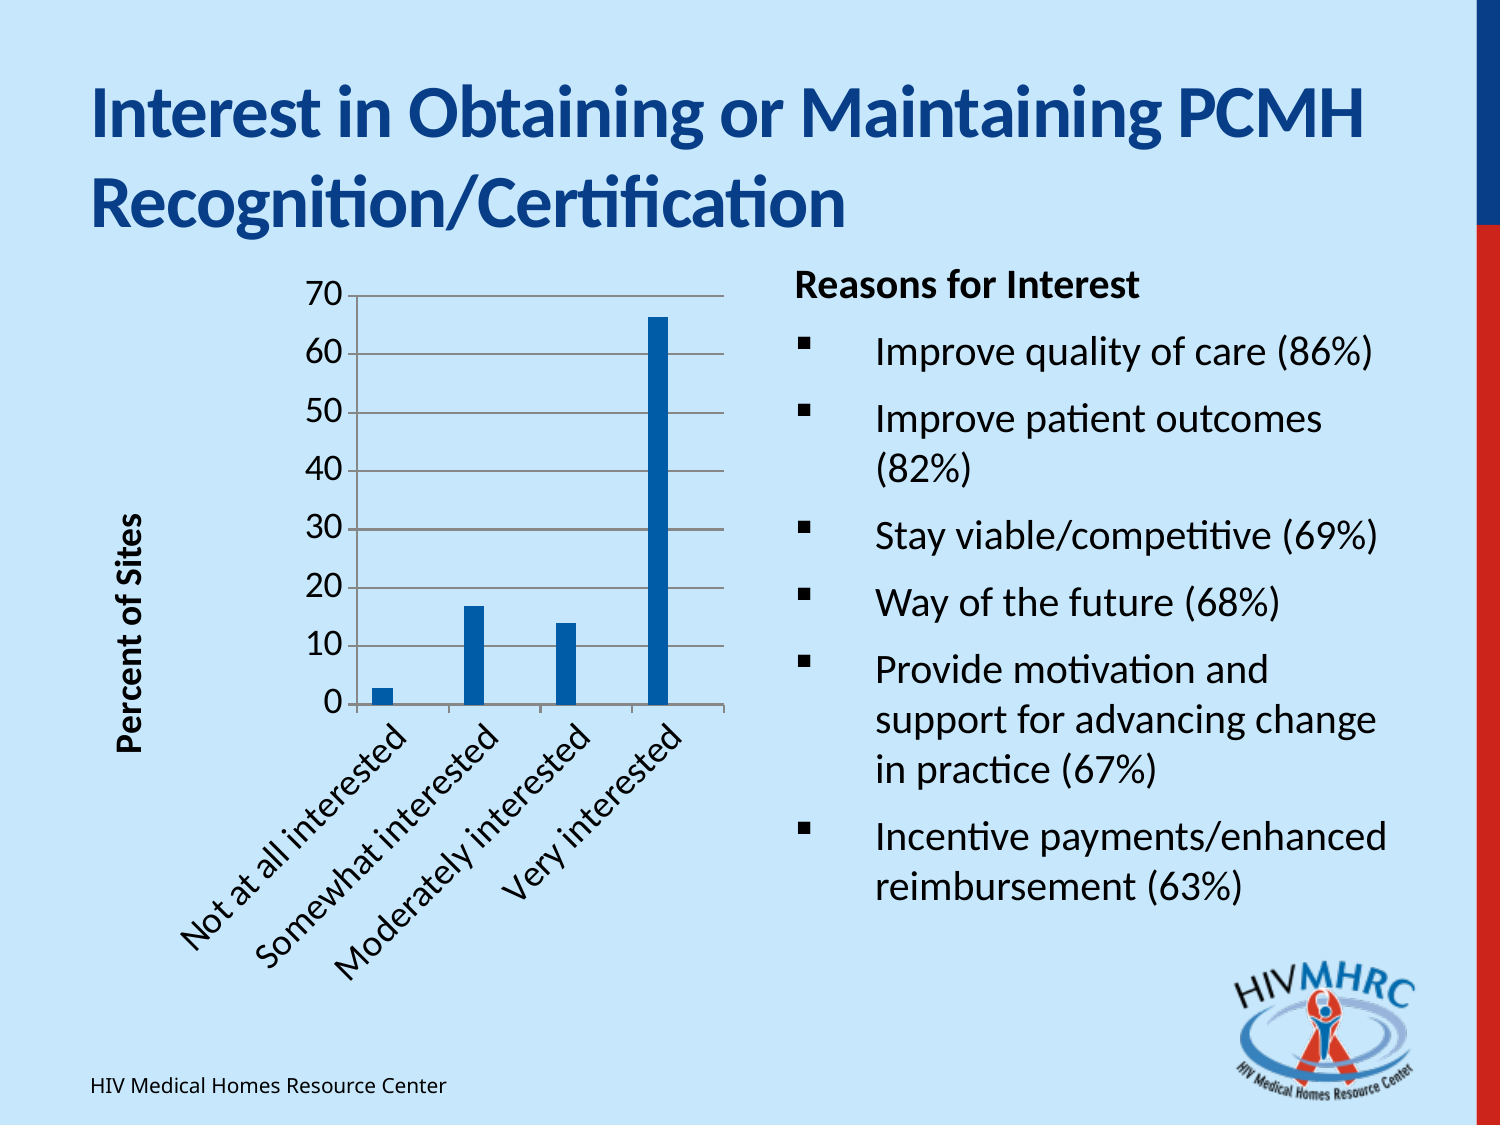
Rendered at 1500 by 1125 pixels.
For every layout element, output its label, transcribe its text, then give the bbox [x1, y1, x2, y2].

text_box Reasons for Interest Improve quality of care (86%) Improve patient outcomes (82%) Stay viable/competitive (69%) Way of the future (68%) Provide motivation and support for advancing change in practice (67%) Incentive payments/enhanced reimbursement (63%) [779, 249, 1405, 967]
picture [1228, 955, 1421, 1104]
text_box Interest in Obtaining or Maintaining PCMH Recognition/Certification [74, 24, 1405, 250]
chart [74, 261, 738, 1006]
footer HIV Medical Homes Resource Center [75, 1065, 638, 1112]
